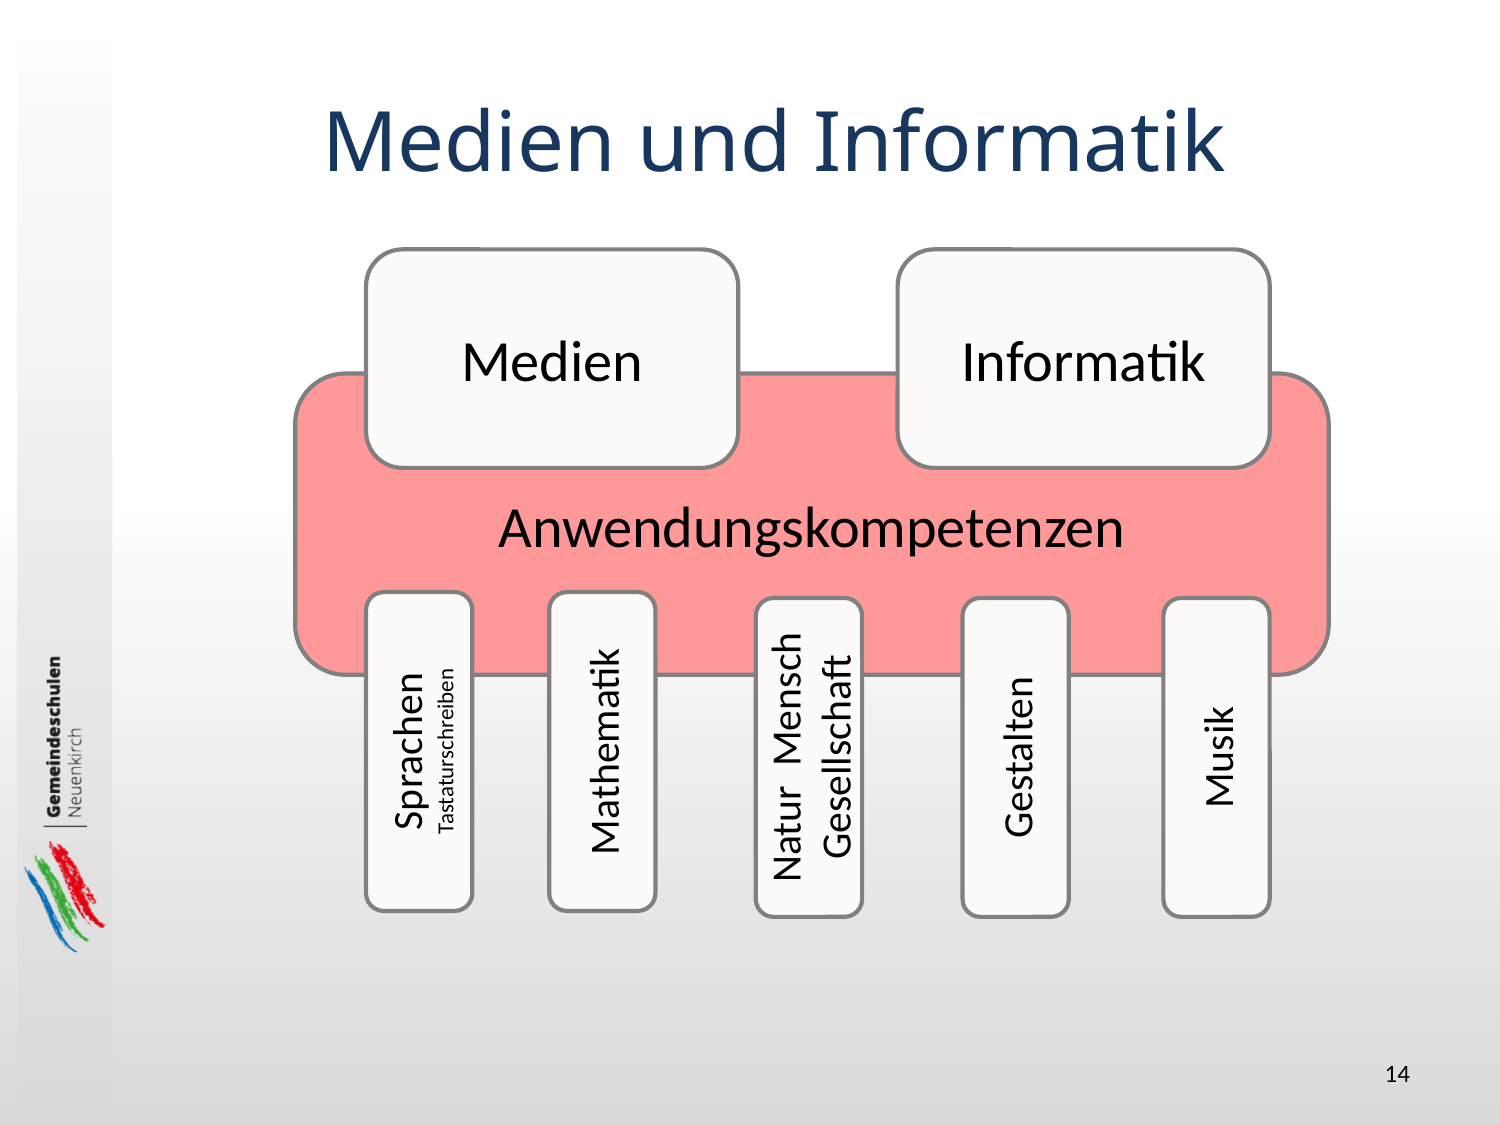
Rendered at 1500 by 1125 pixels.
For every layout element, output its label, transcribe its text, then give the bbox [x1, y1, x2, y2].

text_box Medien [363, 247, 741, 470]
text_box Sprachen Tastaturschreiben [363, 589, 475, 914]
text_box Informatik [895, 247, 1272, 470]
picture [25, 657, 105, 952]
text_box Gestalten [960, 595, 1071, 919]
title Medien und Informatik [124, 67, 1426, 208]
text_box Natur Mensch Gesellschaft [753, 595, 865, 919]
slide_number 14 [1074, 1042, 1425, 1103]
text_box Musik [1161, 595, 1272, 919]
text_box Anwendungskompetenzen [293, 371, 1331, 677]
text_box Mathematik [547, 589, 658, 914]
